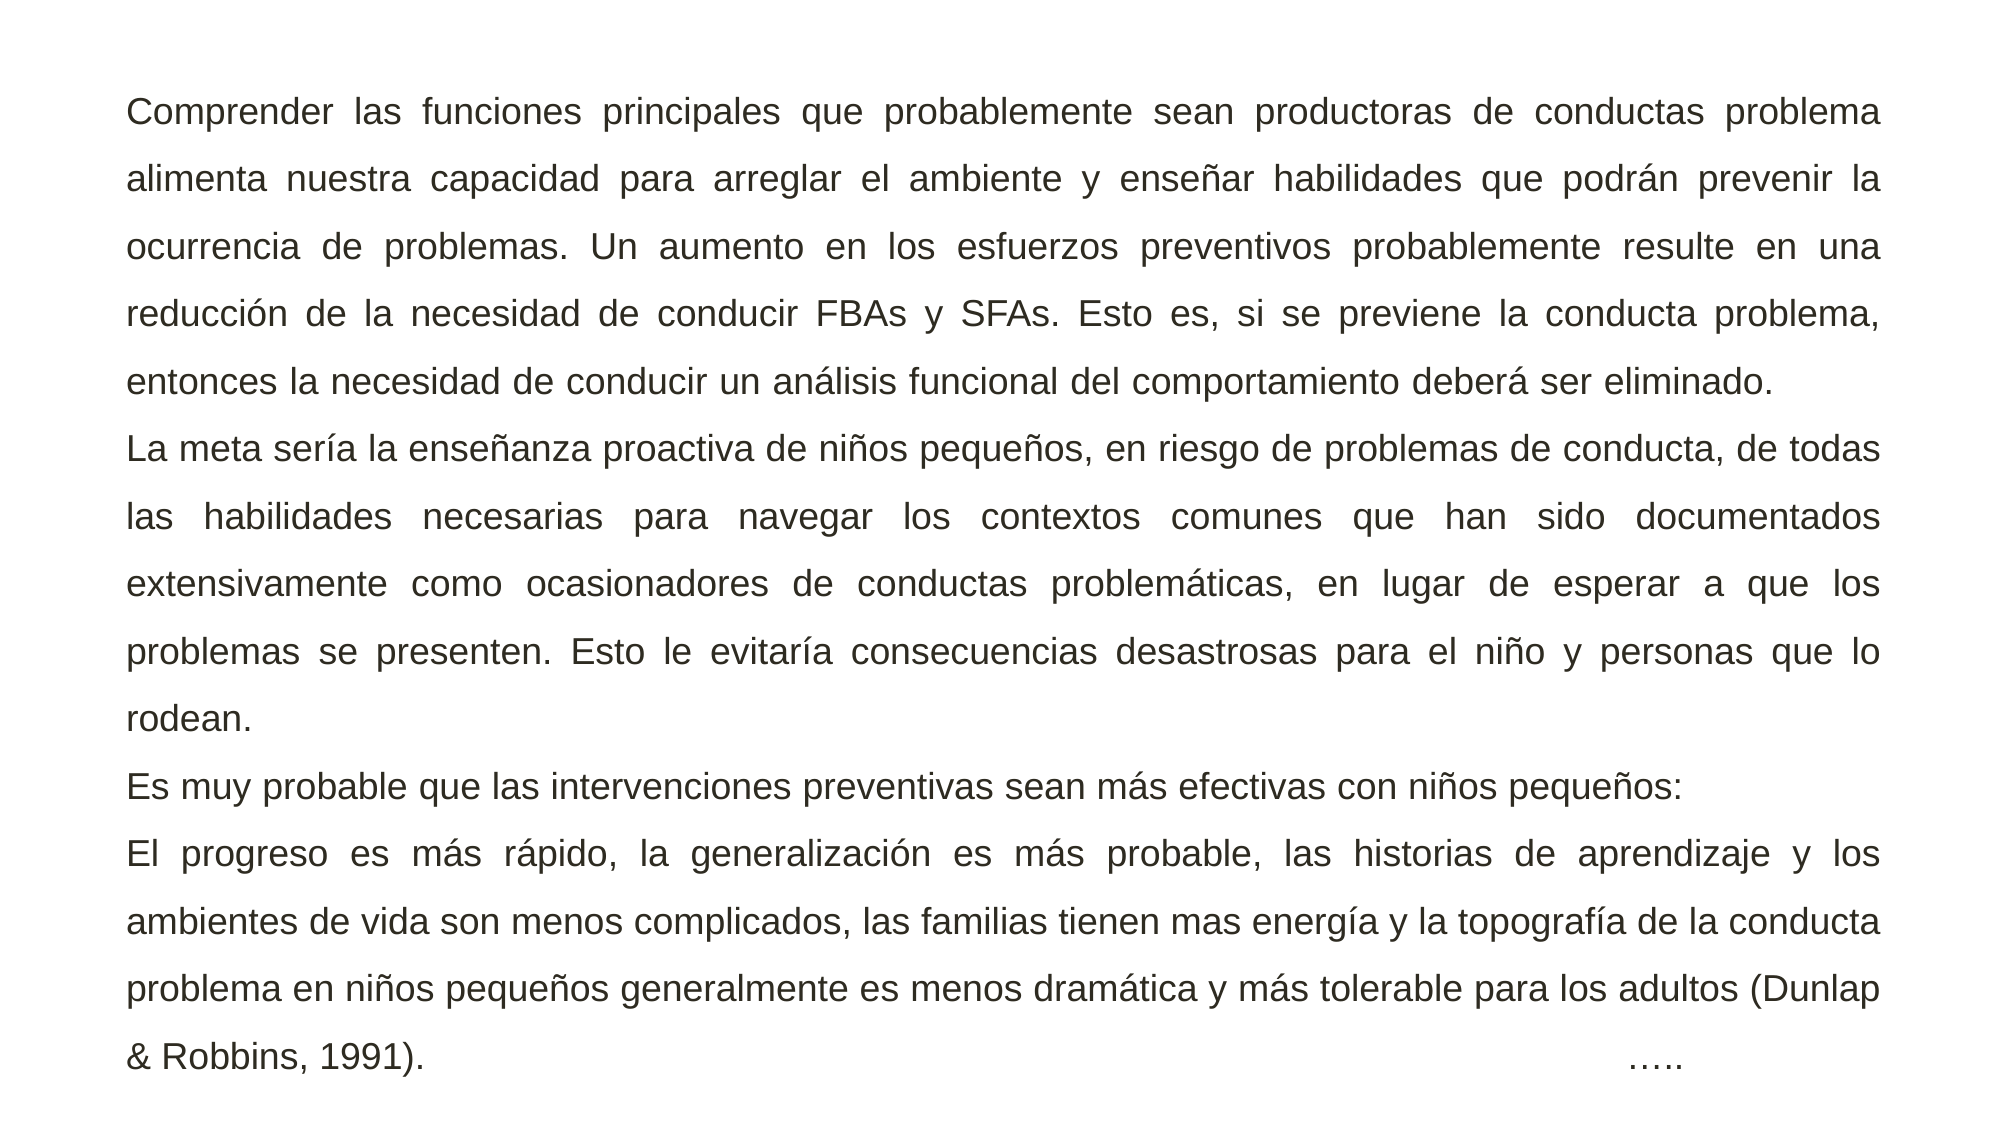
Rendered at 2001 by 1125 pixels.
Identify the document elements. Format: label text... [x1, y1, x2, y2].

text_box Comprender las funciones principales que probablemente sean productoras de conductas problema alimenta nuestra capacidad para arreglar el ambiente y enseñar habilidades que podrán prevenir la ocurrencia de problemas. Un aumento en los esfuerzos preventivos probablemente resulte en una reducción de la necesidad de conducir FBAs y SFAs. Esto es, si se previene la conducta problema, entonces la necesidad de conducir un análisis funcional del comportamiento deberá ser eliminado. La meta sería la enseñanza proactiva de niños pequeños, en riesgo de problemas de conducta, de todas las habilidades necesarias para navegar los contextos comunes que han sido documentados extensivamente como ocasionadores de conductas problemáticas, en lugar de esperar a que los problemas se presenten. Esto le evitaría consecuencias desastrosas para el niño y personas que lo rodean. Es muy probable que las intervenciones preventivas sean más efectivas con niños pequeños: El progreso es más rápido, la generalización es más probable, las historias de aprendizaje y los ambientes de vida son menos complicados, las familias tienen mas energía y la topografía de la conducta problema en niños pequeños generalmente es menos dramática y más tolerable para los adultos (Dunlap & Robbins, 1991). ….. [111, 56, 1896, 1085]
